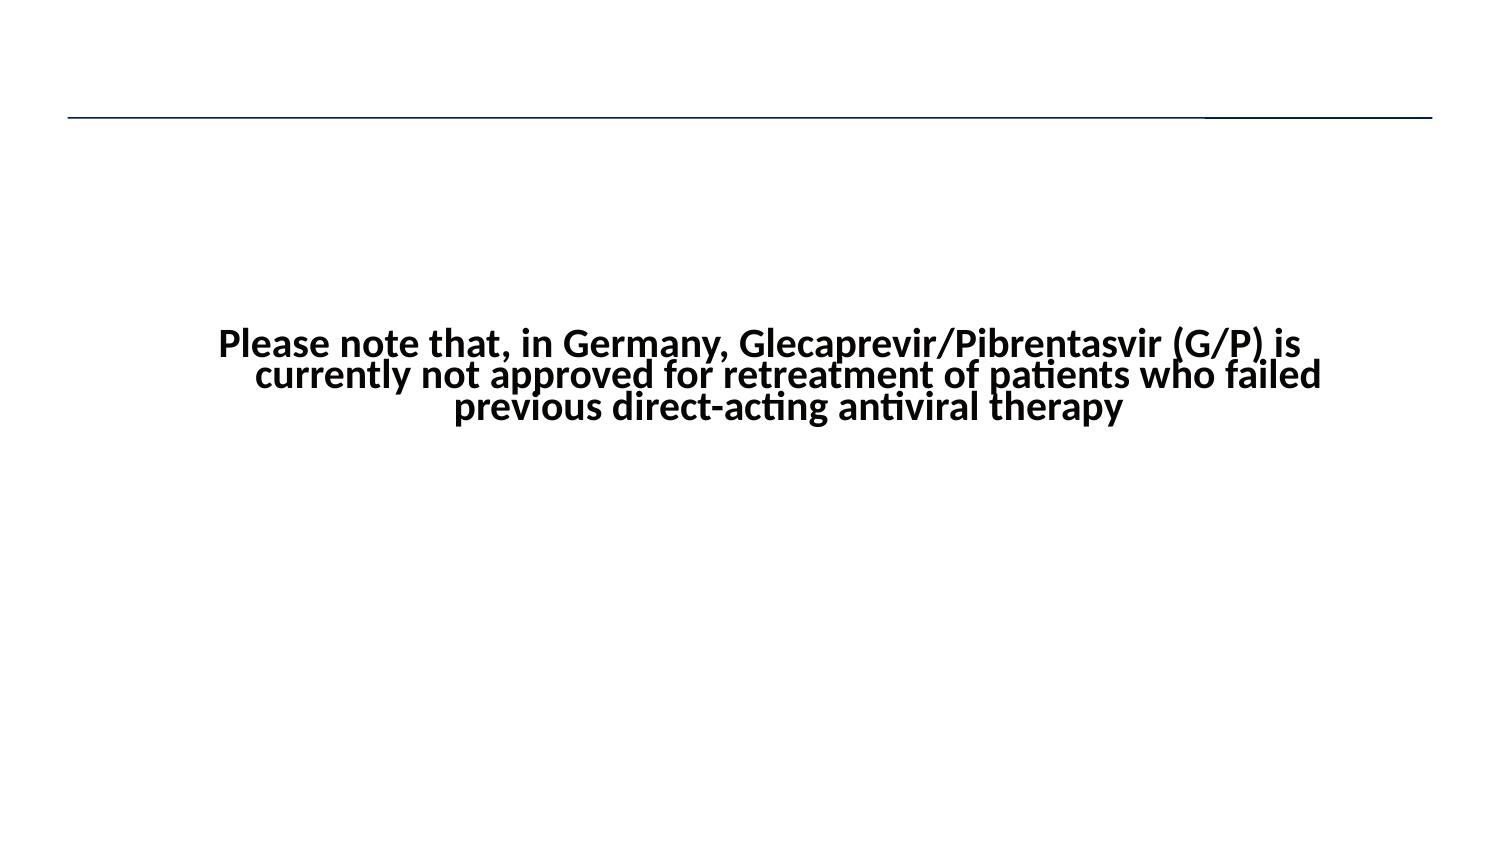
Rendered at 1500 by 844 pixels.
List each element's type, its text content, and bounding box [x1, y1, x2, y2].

list Please note that, in Germany, Glecaprevir/Pibrentasvir (G/P) is currently not approved for retreatment of patients who failed previous direct-acting antiviral therapy [150, 146, 1371, 613]
